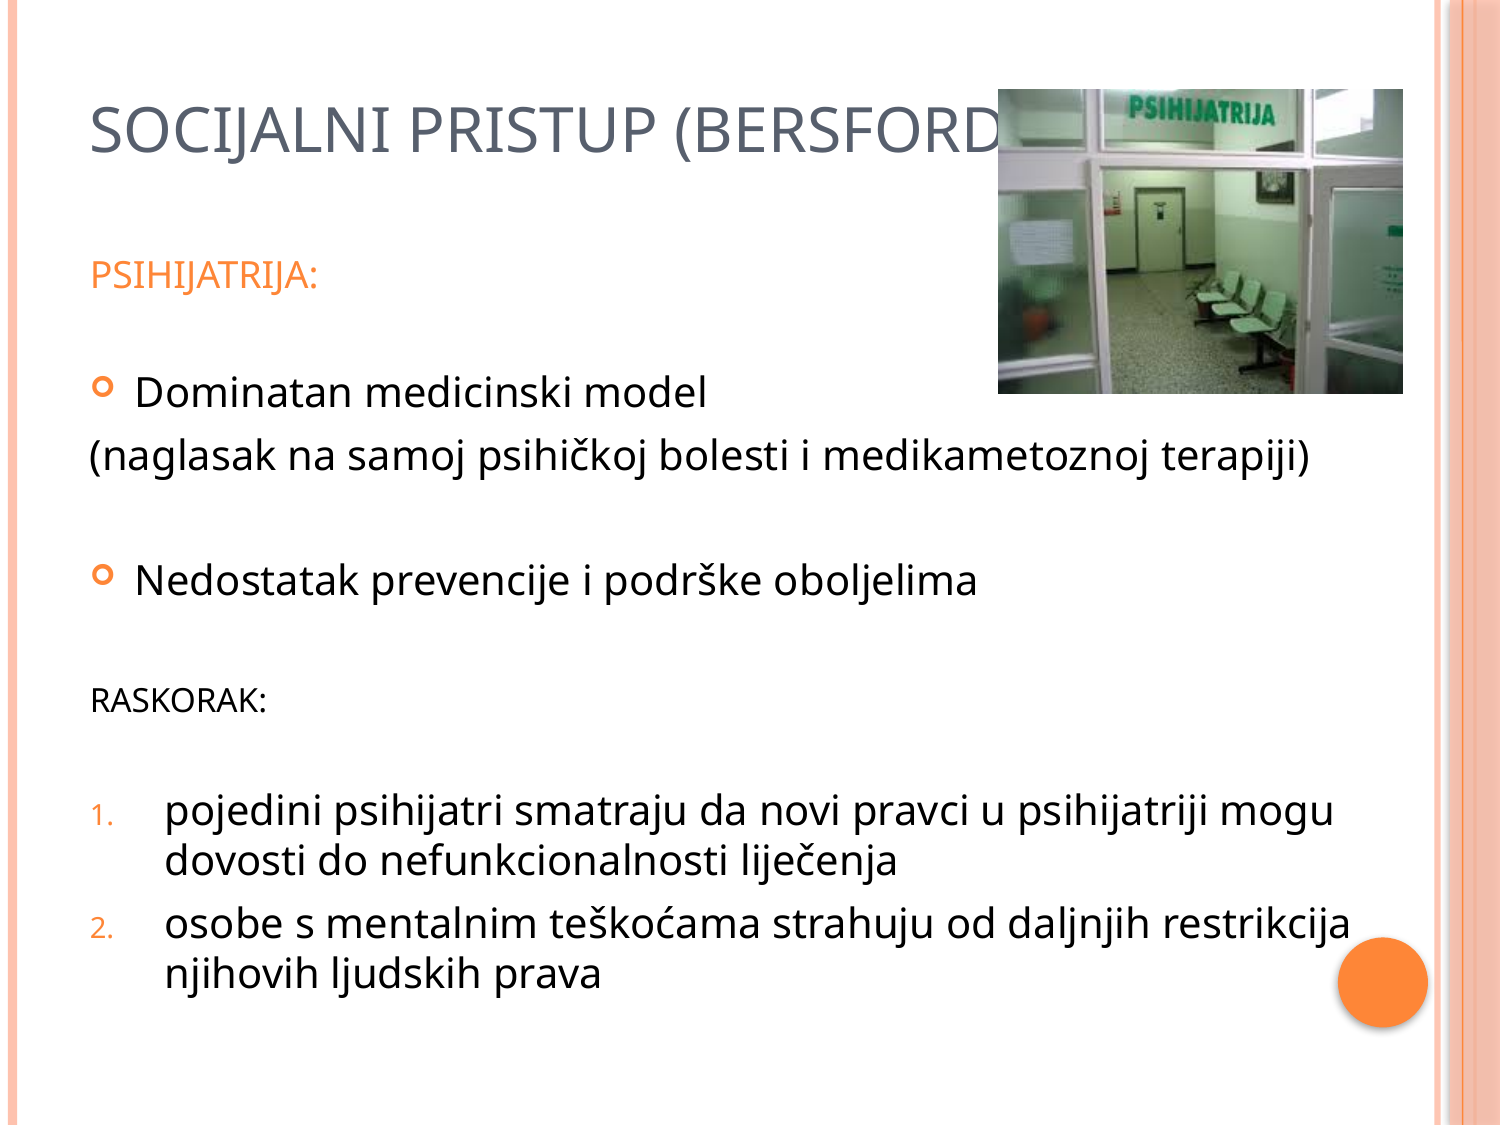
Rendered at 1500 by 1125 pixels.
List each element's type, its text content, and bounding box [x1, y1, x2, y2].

list PSIHIJATRIJA: Dominatan medicinski model (naglasak na samoj psihičkoj bolesti i medikametoznoj terapiji) Nedostatak prevencije i podrške oboljelima RASKORAK: pojedini psihijatri smatraju da novi pravci u psihijatriji mogu dovosti do nefunkcionalnosti liječenja osobe s mentalnim teškoćama strahuju od daljnjih restrikcija njihovih ljudskih prava [75, 243, 1400, 1062]
title Socijalni pristup (Bersford) [75, 45, 1300, 173]
picture [997, 89, 1404, 394]
